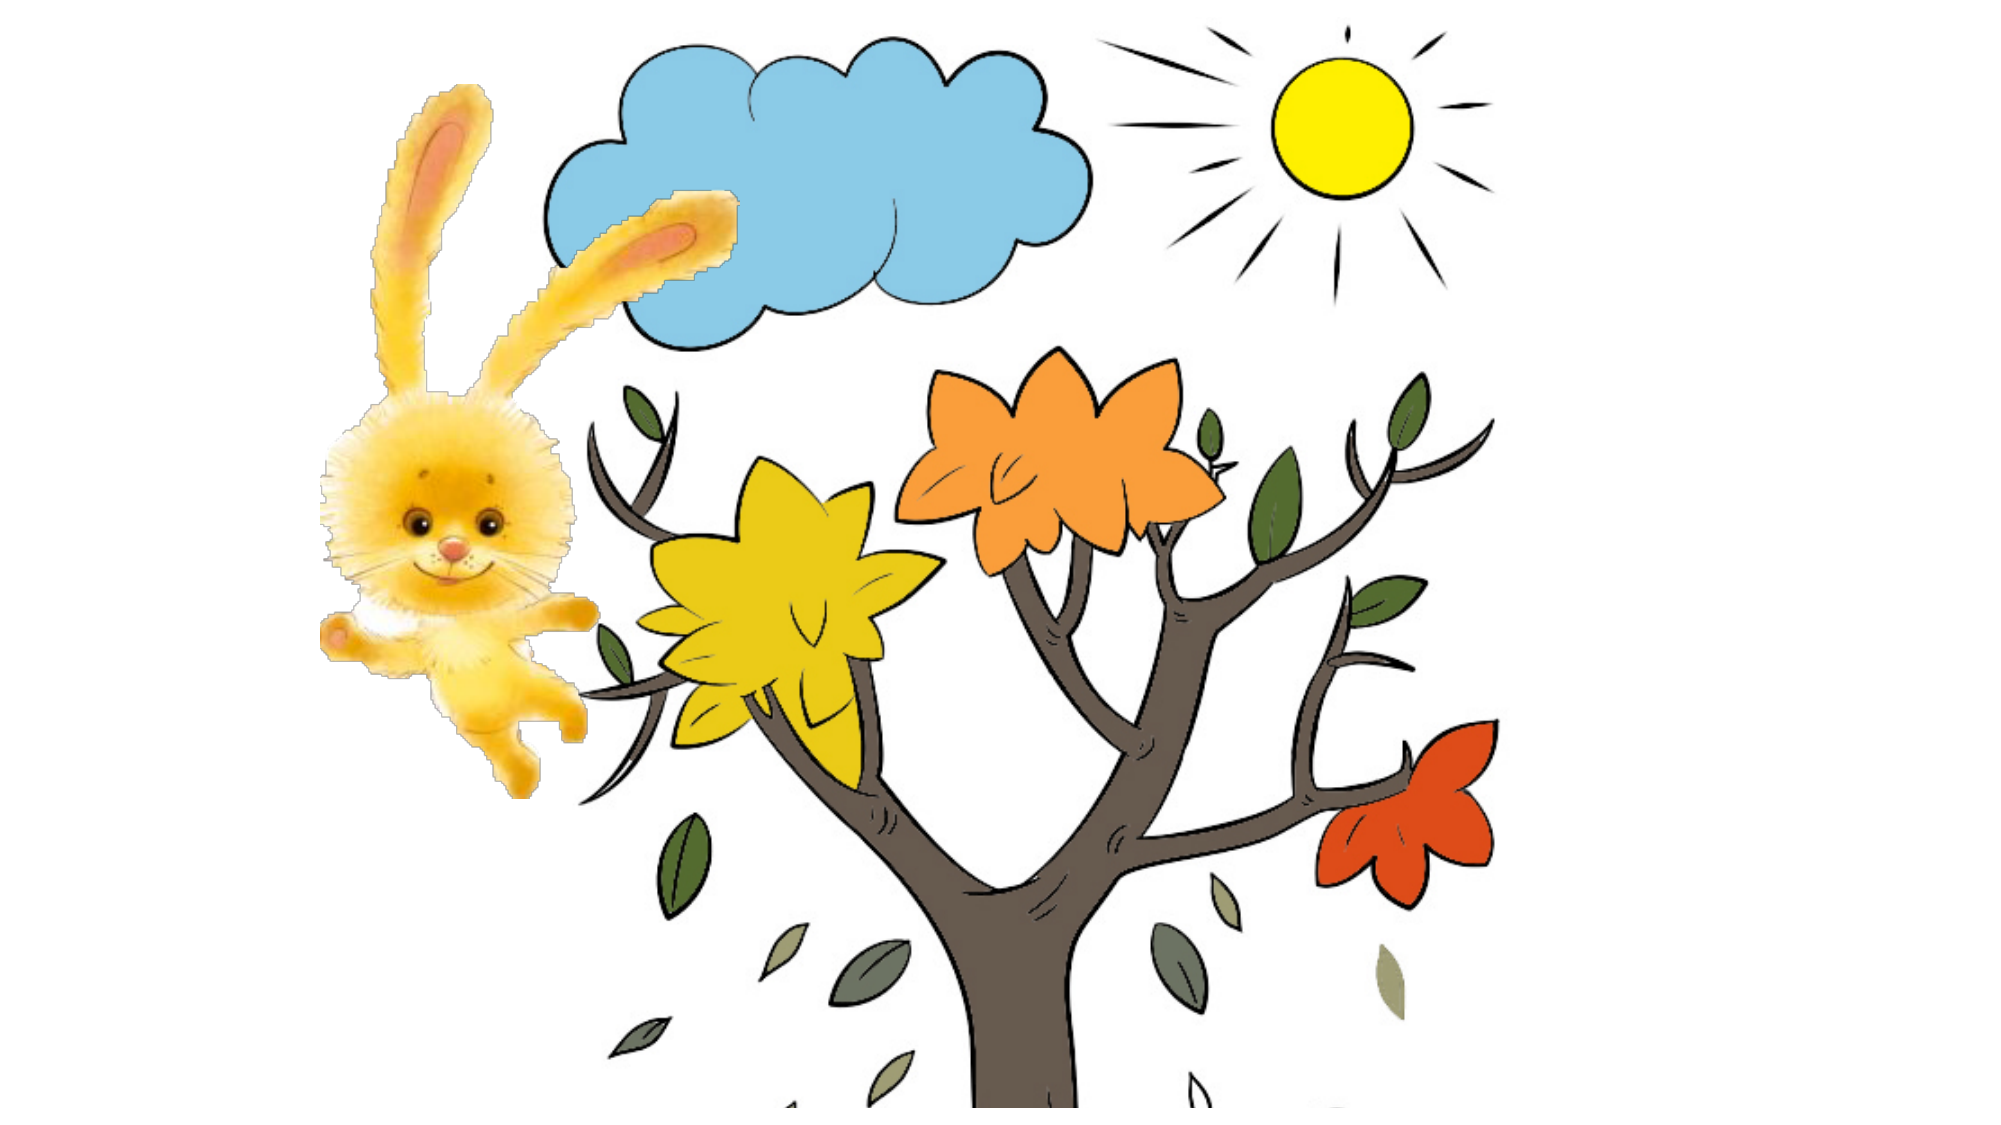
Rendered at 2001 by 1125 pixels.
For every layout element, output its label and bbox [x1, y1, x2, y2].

picture [320, 84, 740, 799]
list [530, 17, 1529, 1108]
